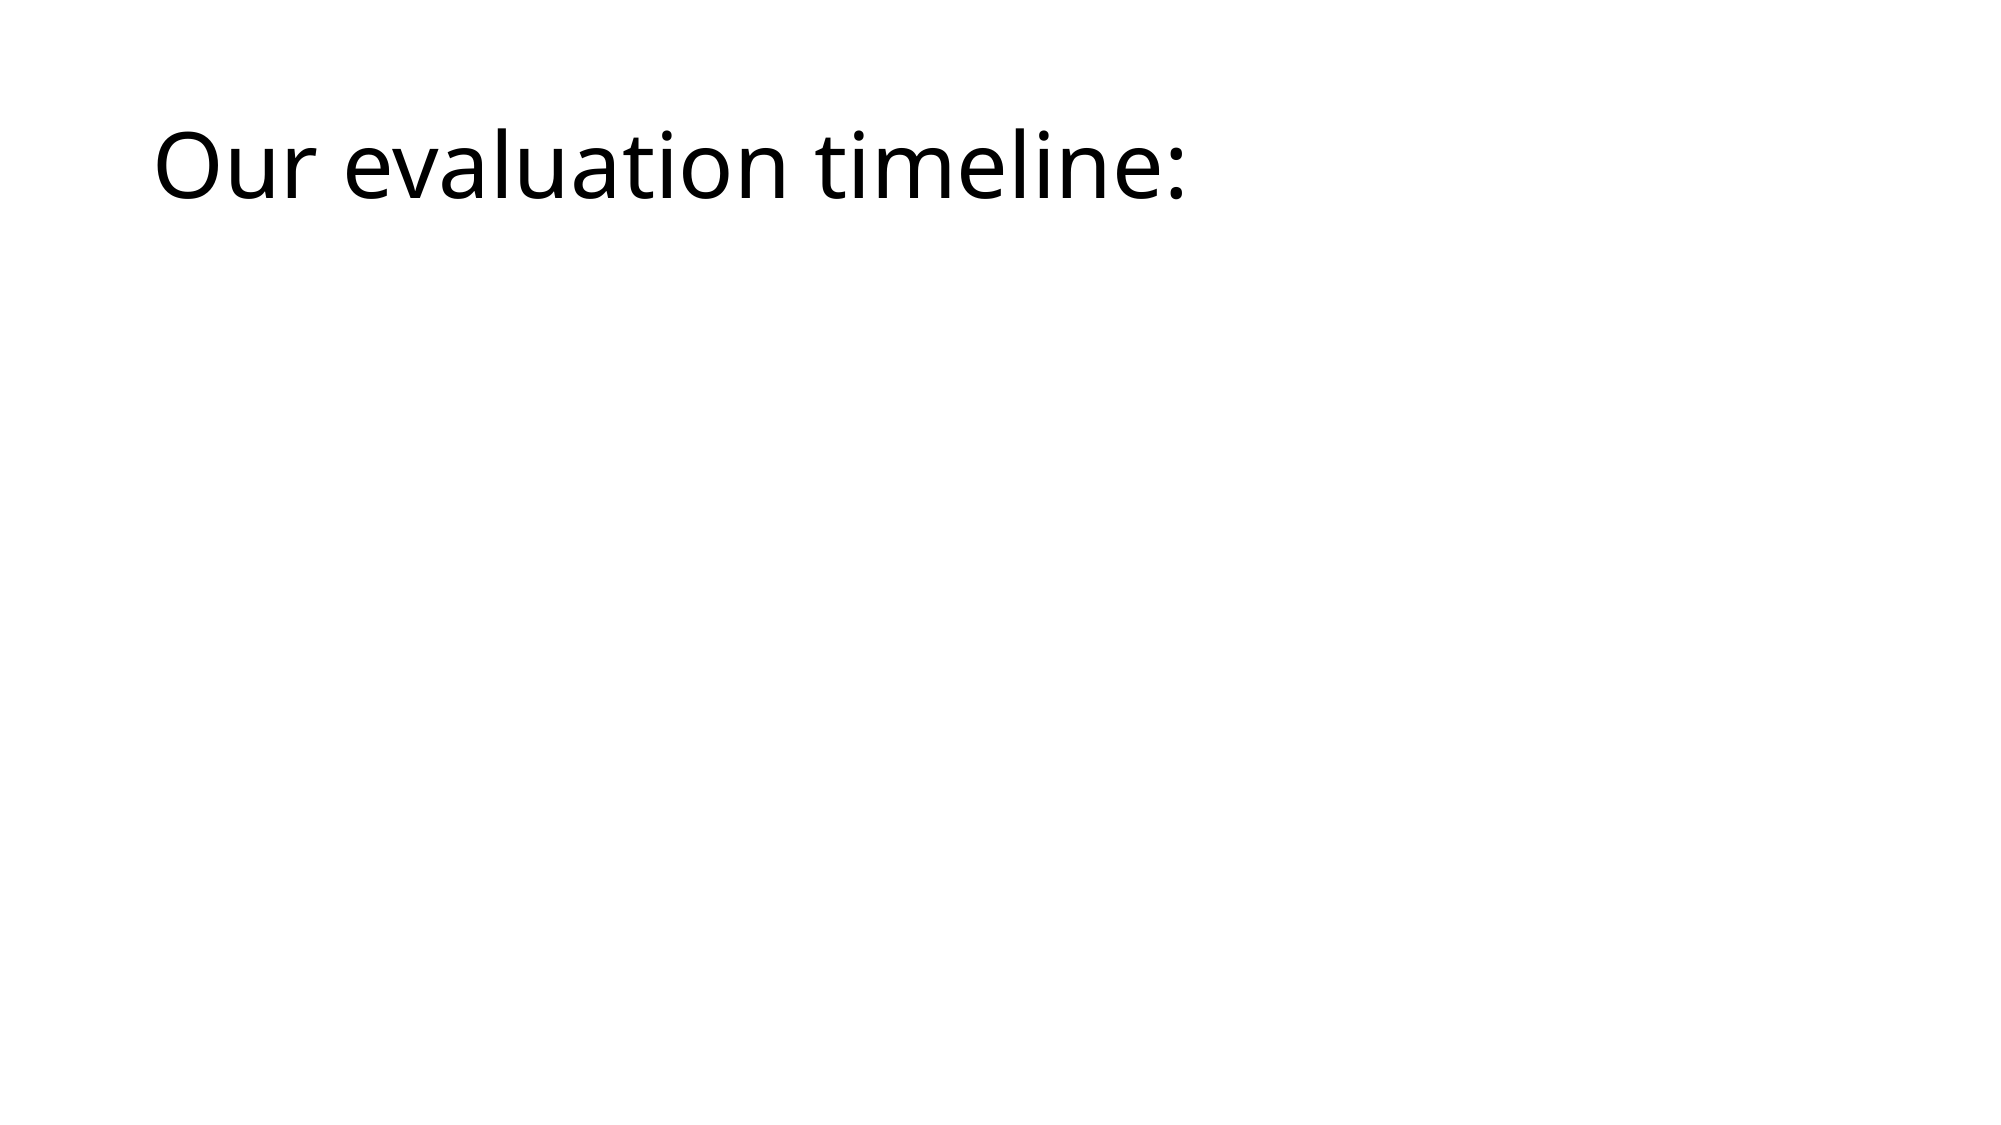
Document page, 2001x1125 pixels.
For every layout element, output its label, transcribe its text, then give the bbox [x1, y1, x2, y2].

title Our evaluation timeline: [137, 59, 1863, 278]
